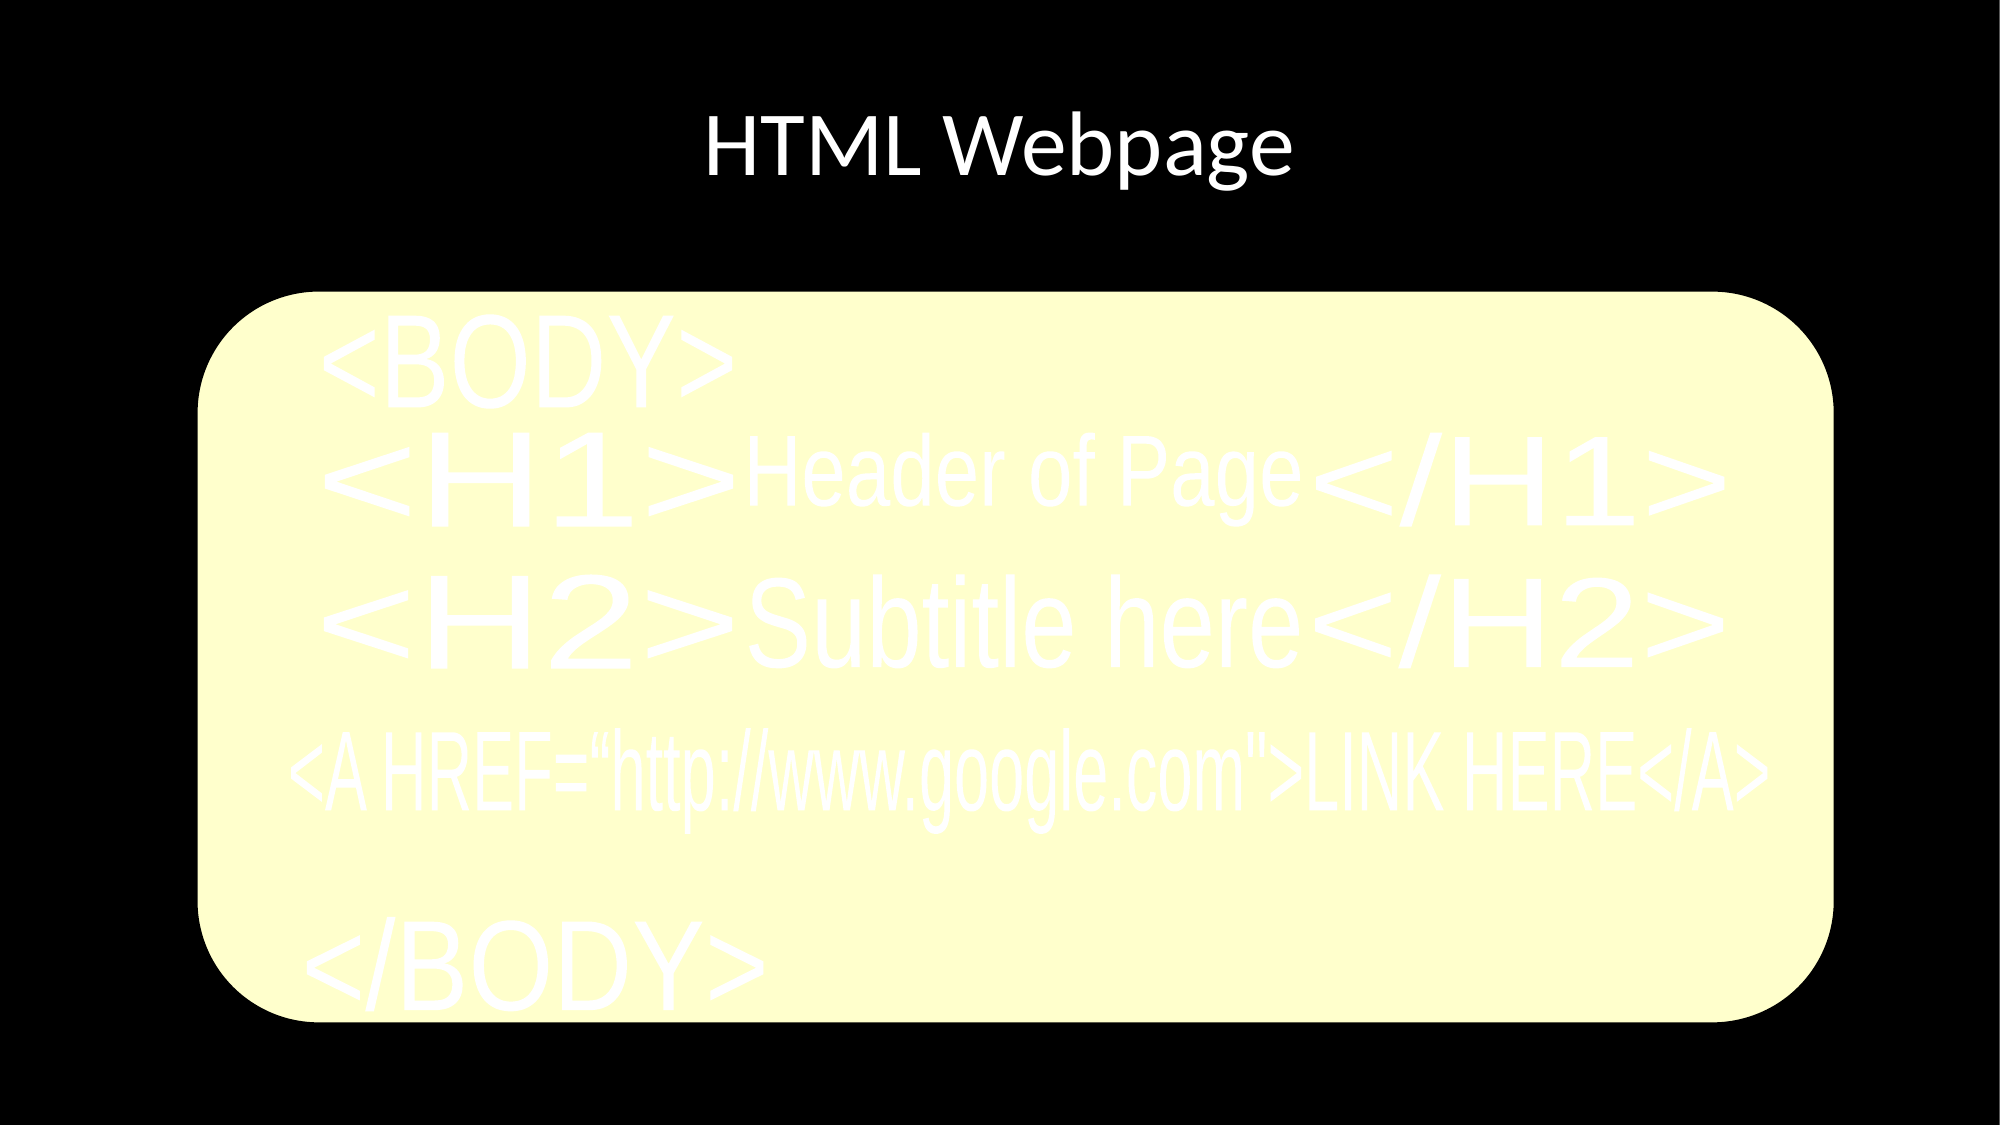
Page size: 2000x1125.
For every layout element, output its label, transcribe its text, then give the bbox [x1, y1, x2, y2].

title HTML Webpage [99, 45, 1900, 233]
text_box [196, 290, 1835, 1024]
